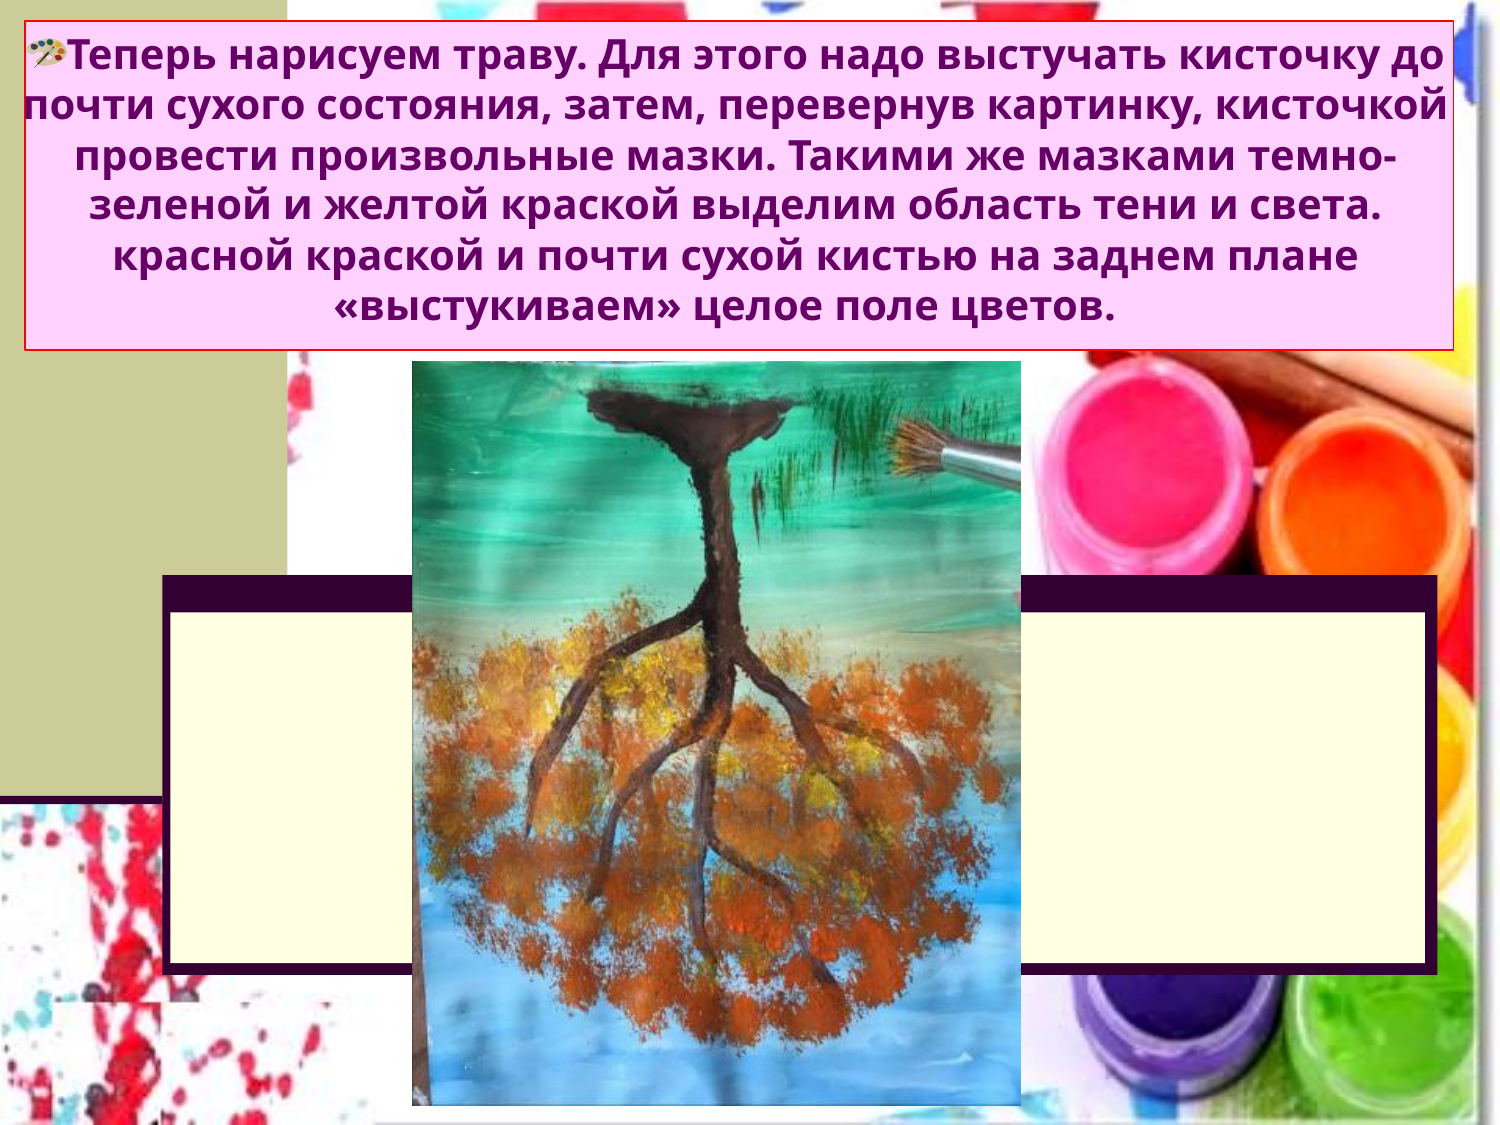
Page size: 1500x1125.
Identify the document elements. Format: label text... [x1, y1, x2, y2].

picture [31, 38, 62, 68]
text_box Теперь нарисуем траву. Для этого надо выстучать кисточку до почти сухого состояния, затем, перевернув картинку, кисточкой провести произвольные мазки. Такими же мазками темно-зеленой и желтой краской выделим область тени и света. красной краской и почти сухой кистью на заднем плане «выстукиваем» целое поле цветов. [5, 20, 1466, 364]
picture [0, 0, 1500, 1125]
